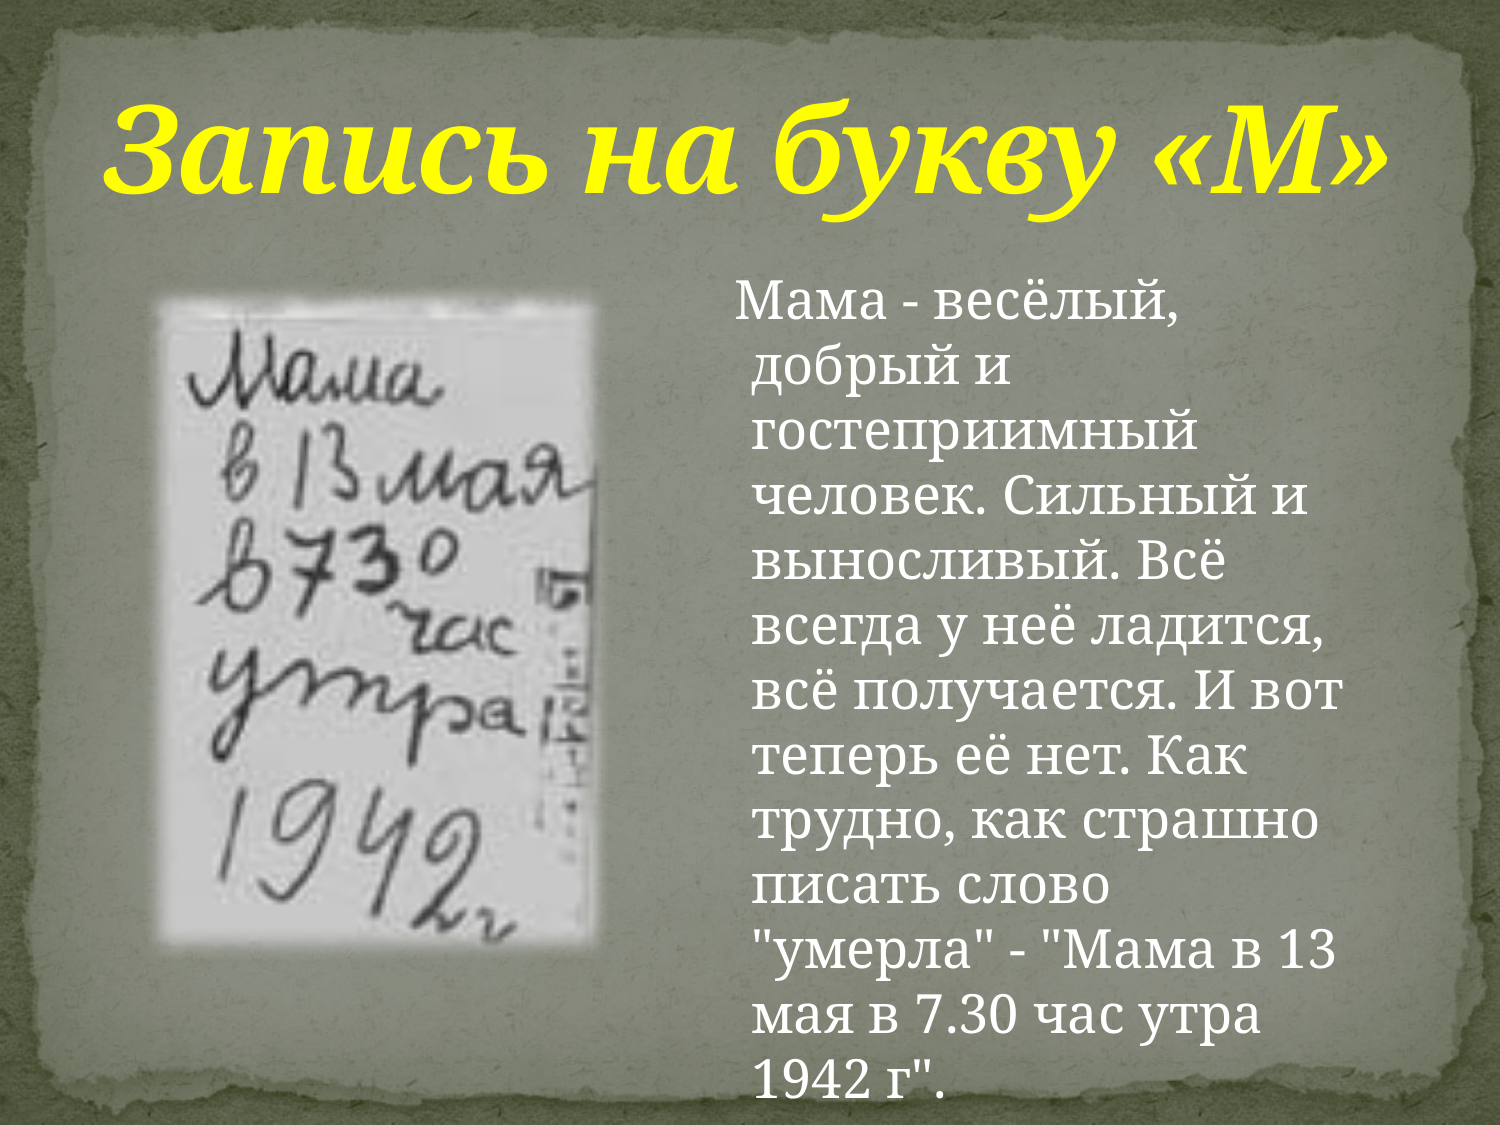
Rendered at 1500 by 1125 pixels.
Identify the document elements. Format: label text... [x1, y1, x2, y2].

title Запись на букву «М» [74, 24, 1425, 225]
list Мама - весёлый, добрый и гостеприимный человек. Сильный и выносливый. Всё всегда у неё ладится, всё получается. И вот теперь её нет. Как трудно, как страшно писать слово "умерла" - "Мама в 13 мая в 7.30 час утра 1942 г". [691, 257, 1379, 1008]
picture [142, 283, 609, 961]
